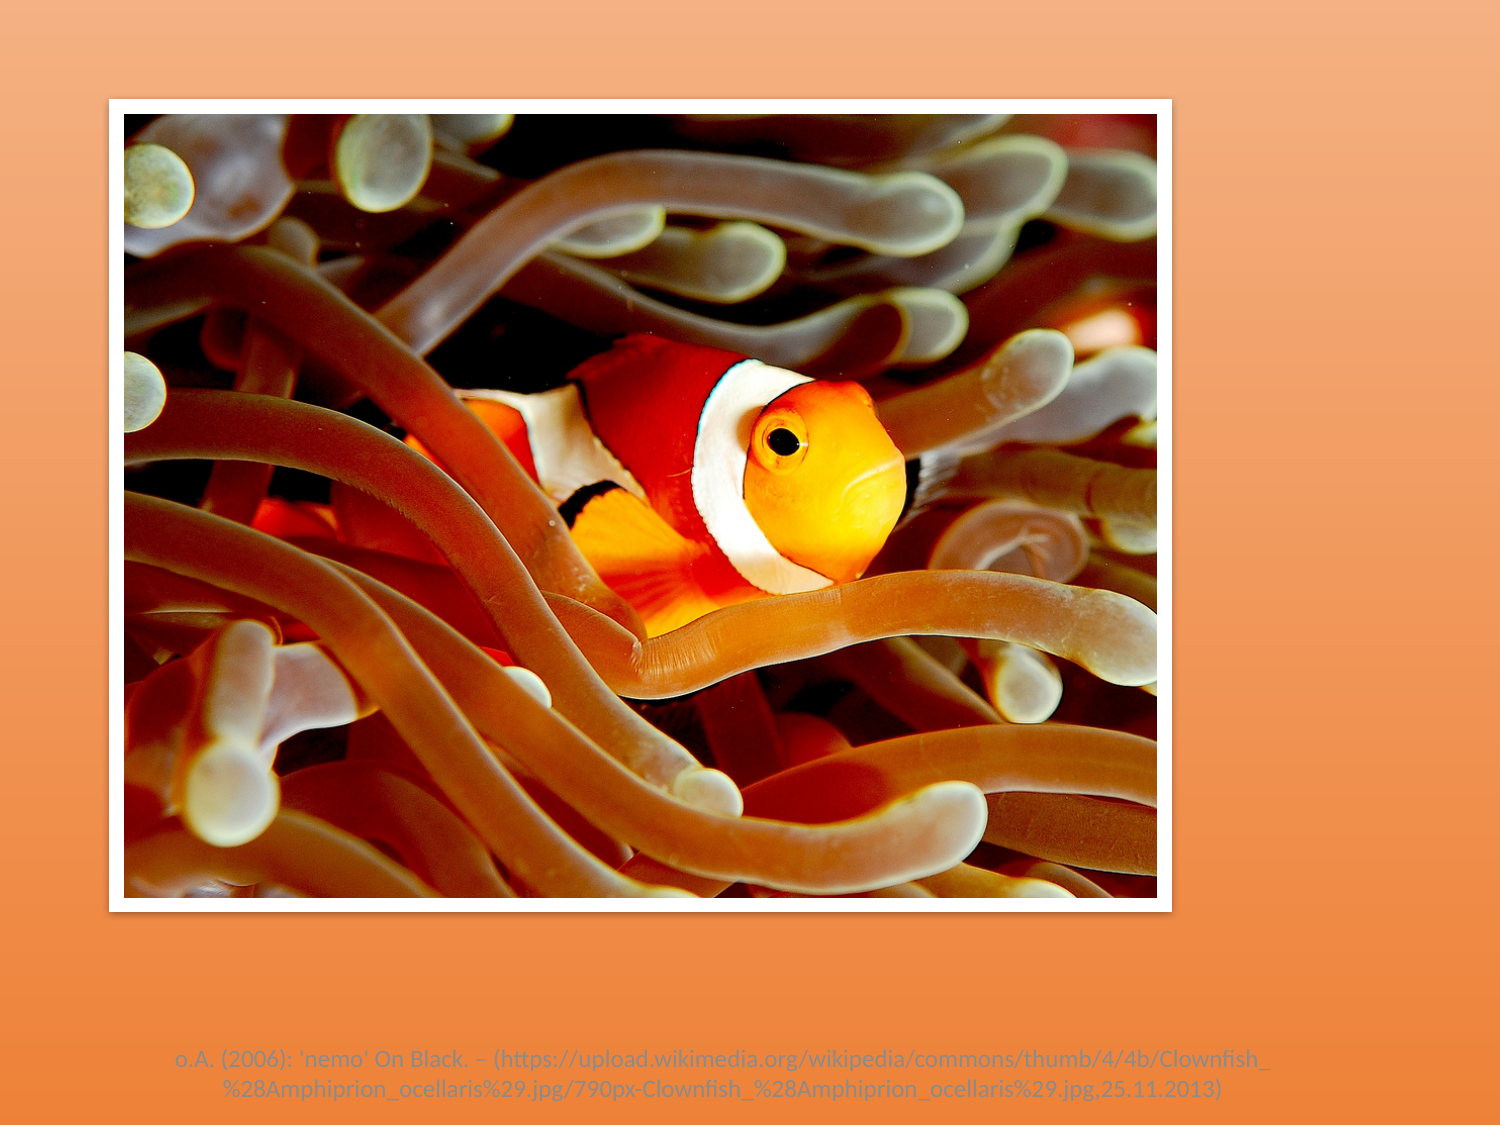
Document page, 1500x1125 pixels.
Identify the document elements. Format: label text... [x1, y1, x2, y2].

picture [123, 113, 1158, 898]
footer o.A. (2006): 'nemo' On Black. – (https://upload.wikimedia.org/wikipedia/commons/thumb/4/4b/Clownfish_%28Amphiprion_ocellaris%29.jpg/790px-Clownfish_%28Amphiprion_ocellaris%29.jpg,25.11.2013) [73, 1042, 1375, 1103]
